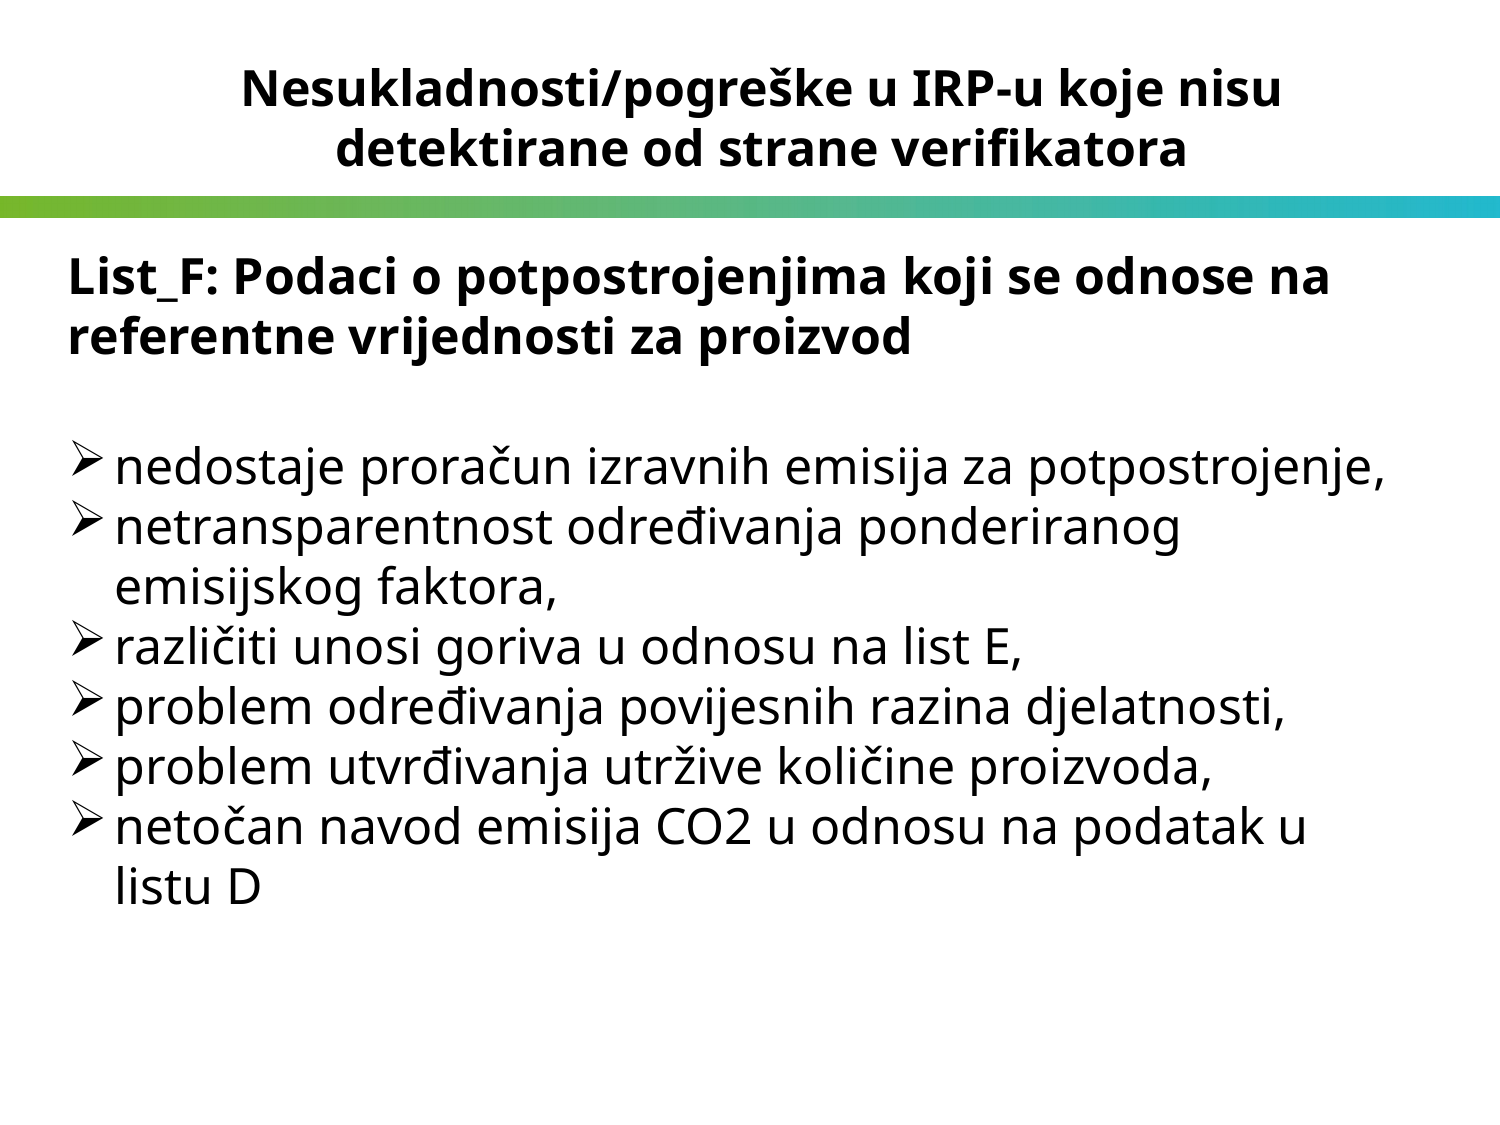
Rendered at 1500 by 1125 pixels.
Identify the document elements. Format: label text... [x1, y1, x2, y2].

text_box List_F: Podaci o potpostrojenjima koji se odnose na referentne vrijednosti za proizvod nedostaje proračun izravnih emisija za potpostrojenje, netransparentnost određivanja ponderiranog emisijskog faktora, različiti unosi goriva u odnosu na list E, problem određivanja povijesnih razina djelatnosti, problem utvrđivanja utržive količine proizvoda, netočan navod emisija CO2 u odnosu na podatak u listu D [53, 236, 1436, 922]
picture [0, 196, 1500, 219]
text_box Nesukladnosti/pogreške u IRP-u koje nisu detektirane od strane verifikatora [76, 48, 1447, 184]
